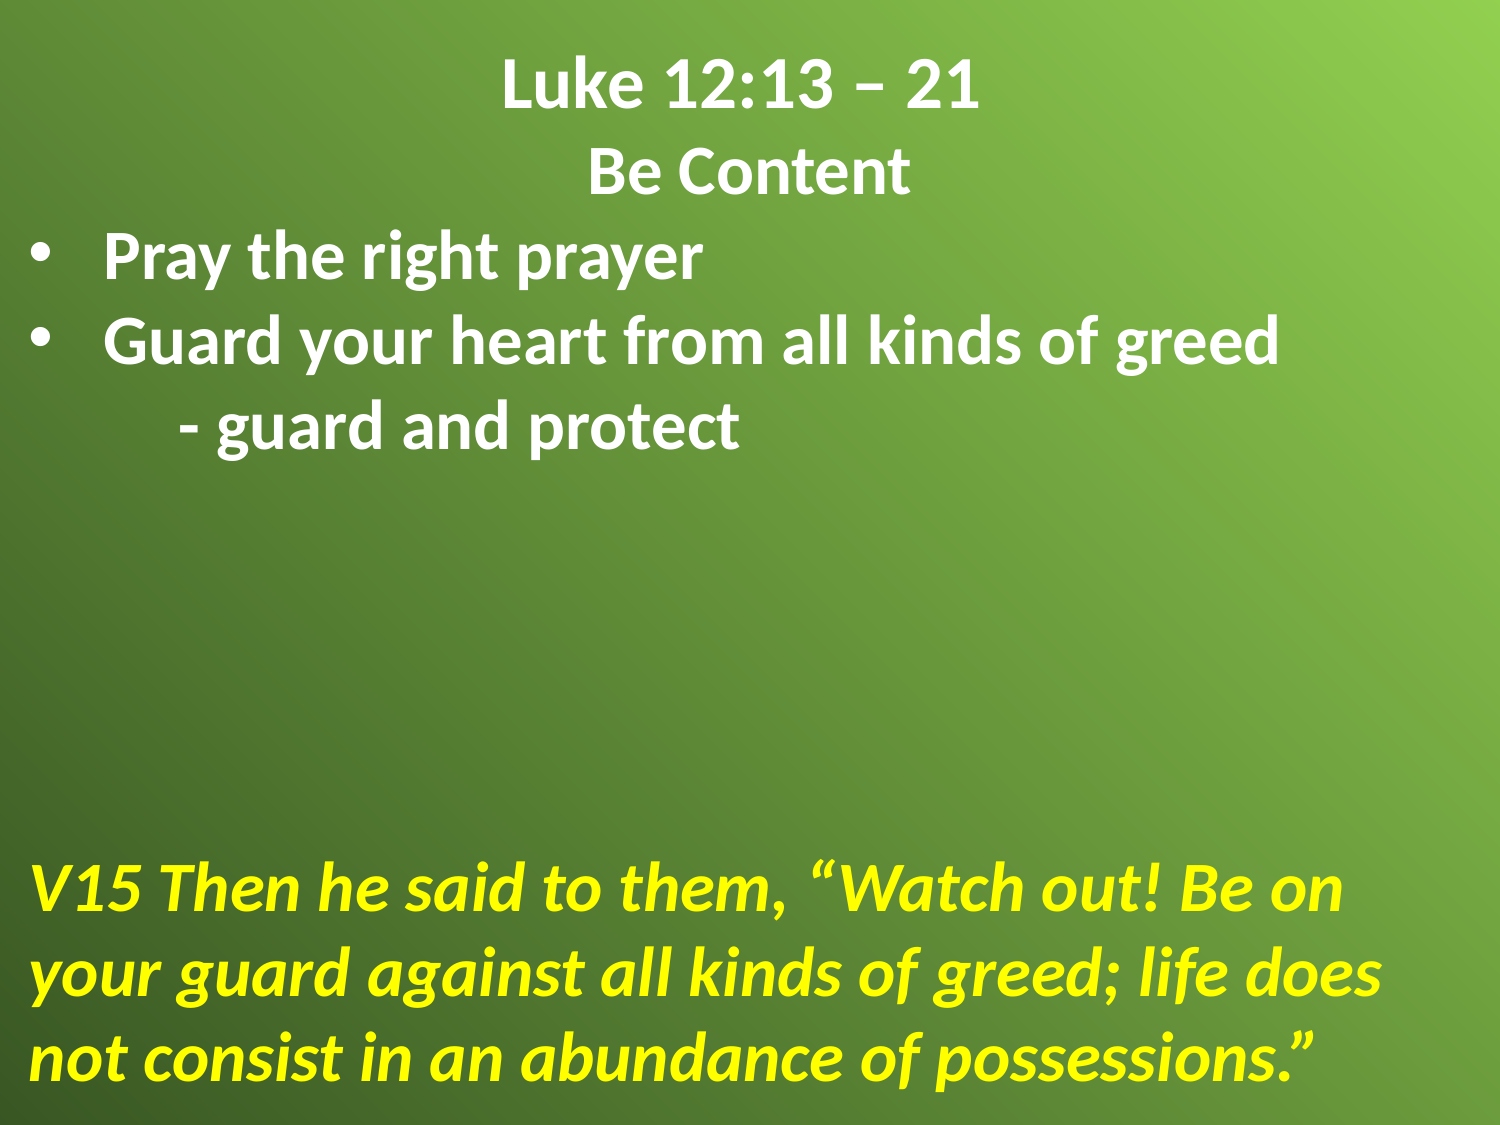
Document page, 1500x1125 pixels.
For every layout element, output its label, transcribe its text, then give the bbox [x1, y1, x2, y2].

subtitle Luke 12:13 – 21 Be Content Pray the right prayer Guard your heart from all kinds of greed - guard and protect V15 Then he said to them, “Watch out! Be on your guard against all kinds of greed; life does not consist in an abundance of possessions.” [13, 26, 1487, 1112]
